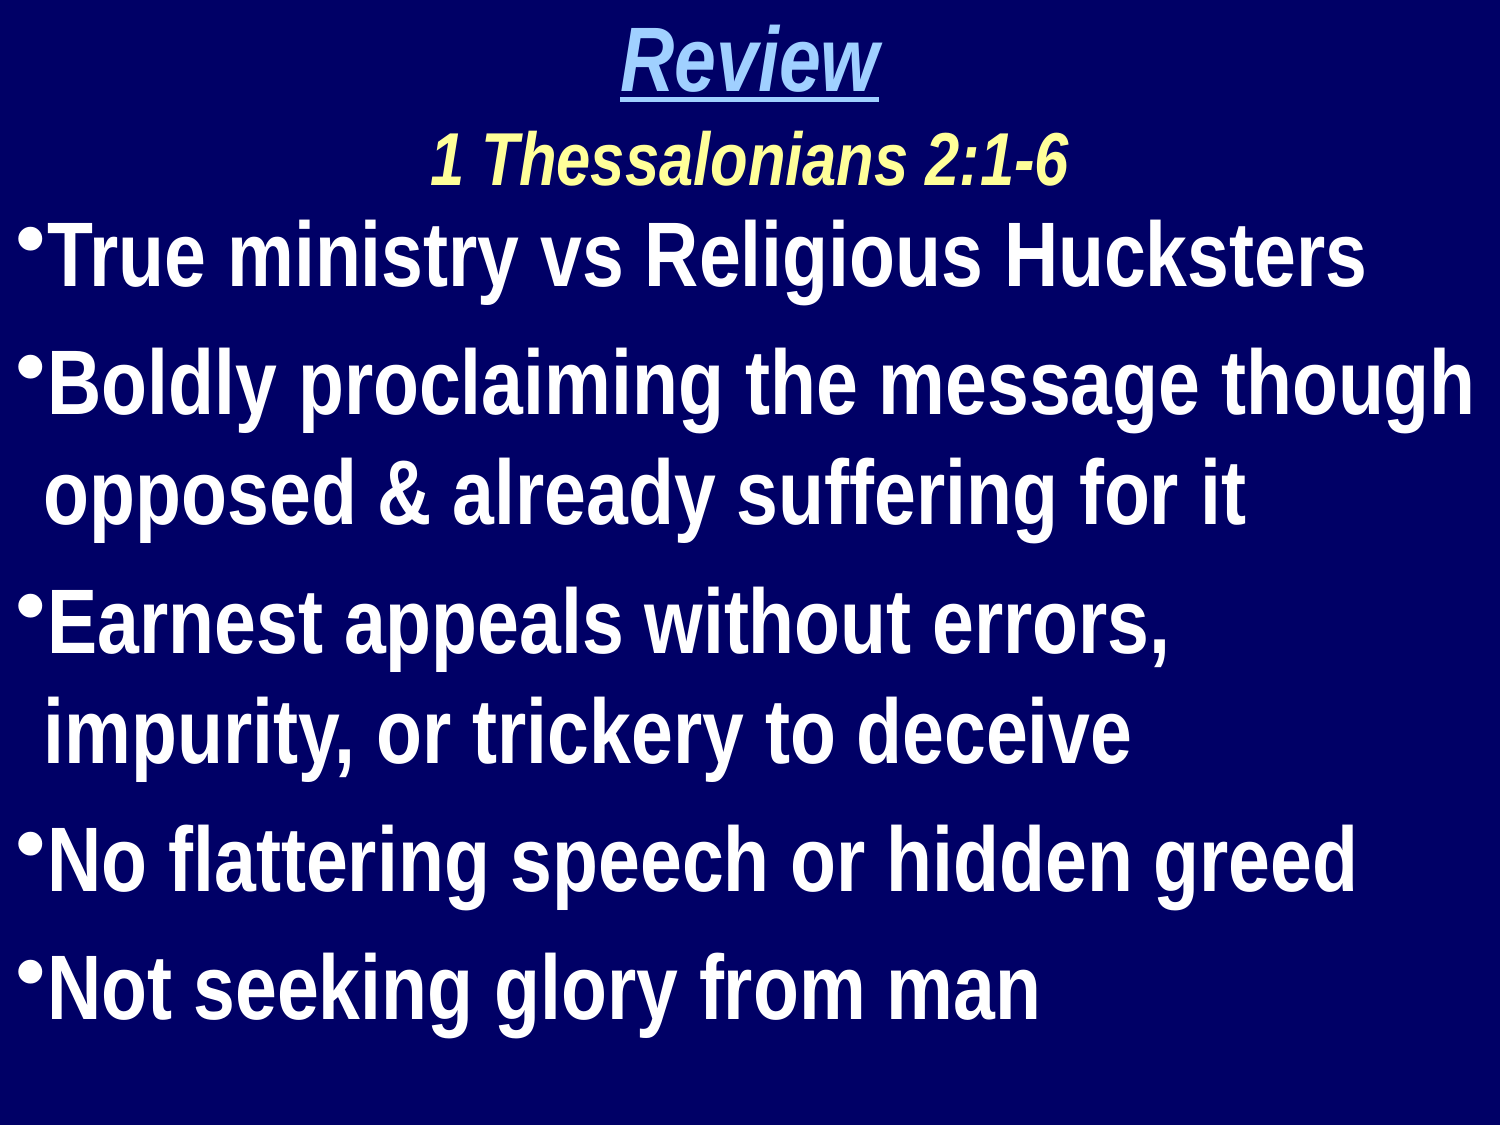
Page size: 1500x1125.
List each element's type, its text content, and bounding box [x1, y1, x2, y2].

list True ministry vs Religious Hucksters Boldly proclaiming the message though opposed & already suffering for it Earnest appeals without errors, impurity, or trickery to deceive No flattering speech or hidden greed Not seeking glory from man [0, 187, 1500, 1125]
title Review 1 Thessalonians 2:1-6 [0, 0, 1500, 187]
